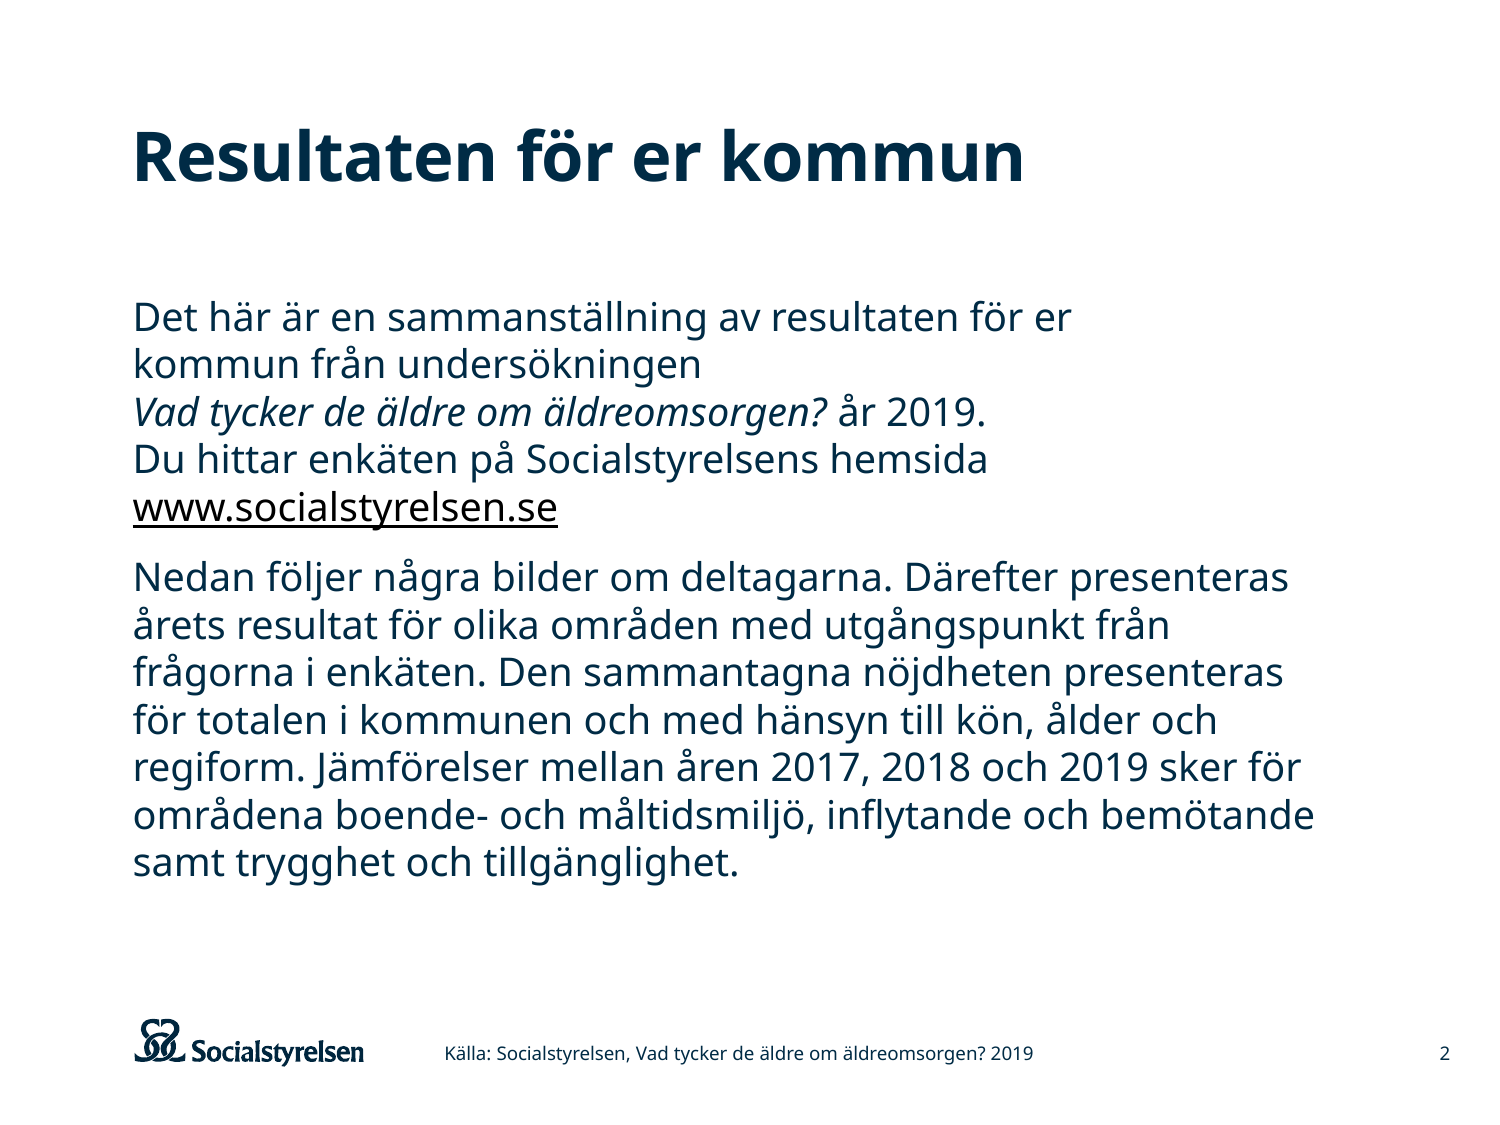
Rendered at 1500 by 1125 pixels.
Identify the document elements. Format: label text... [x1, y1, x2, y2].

title Resultaten för er kommun [131, 112, 1272, 326]
slide_number 2 [1379, 1032, 1451, 1077]
list Det här är en sammanställning av resultaten för er kommun från undersökningen Vad tycker de äldre om äldreomsorgen? år 2019. Du hittar enkäten på Socialstyrelsens hemsida www.socialstyrelsen.se Nedan följer några bilder om deltagarna. Därefter presenteras årets resultat för olika områden med utgångspunkt från frågorna i enkäten. Den sammantagna nöjdheten presenteras för totalen i kommunen och med hänsyn till kön, ålder och regiform. Jämförelser mellan åren 2017, 2018 och 2019 sker för områdena boende- och måltidsmiljö, inflytande och bemötande samt trygghet och tillgänglighet. [132, 291, 1341, 901]
footer Källa: Socialstyrelsen, Vad tycker de äldre om äldreomsorgen? 2019 [444, 1032, 1110, 1077]
